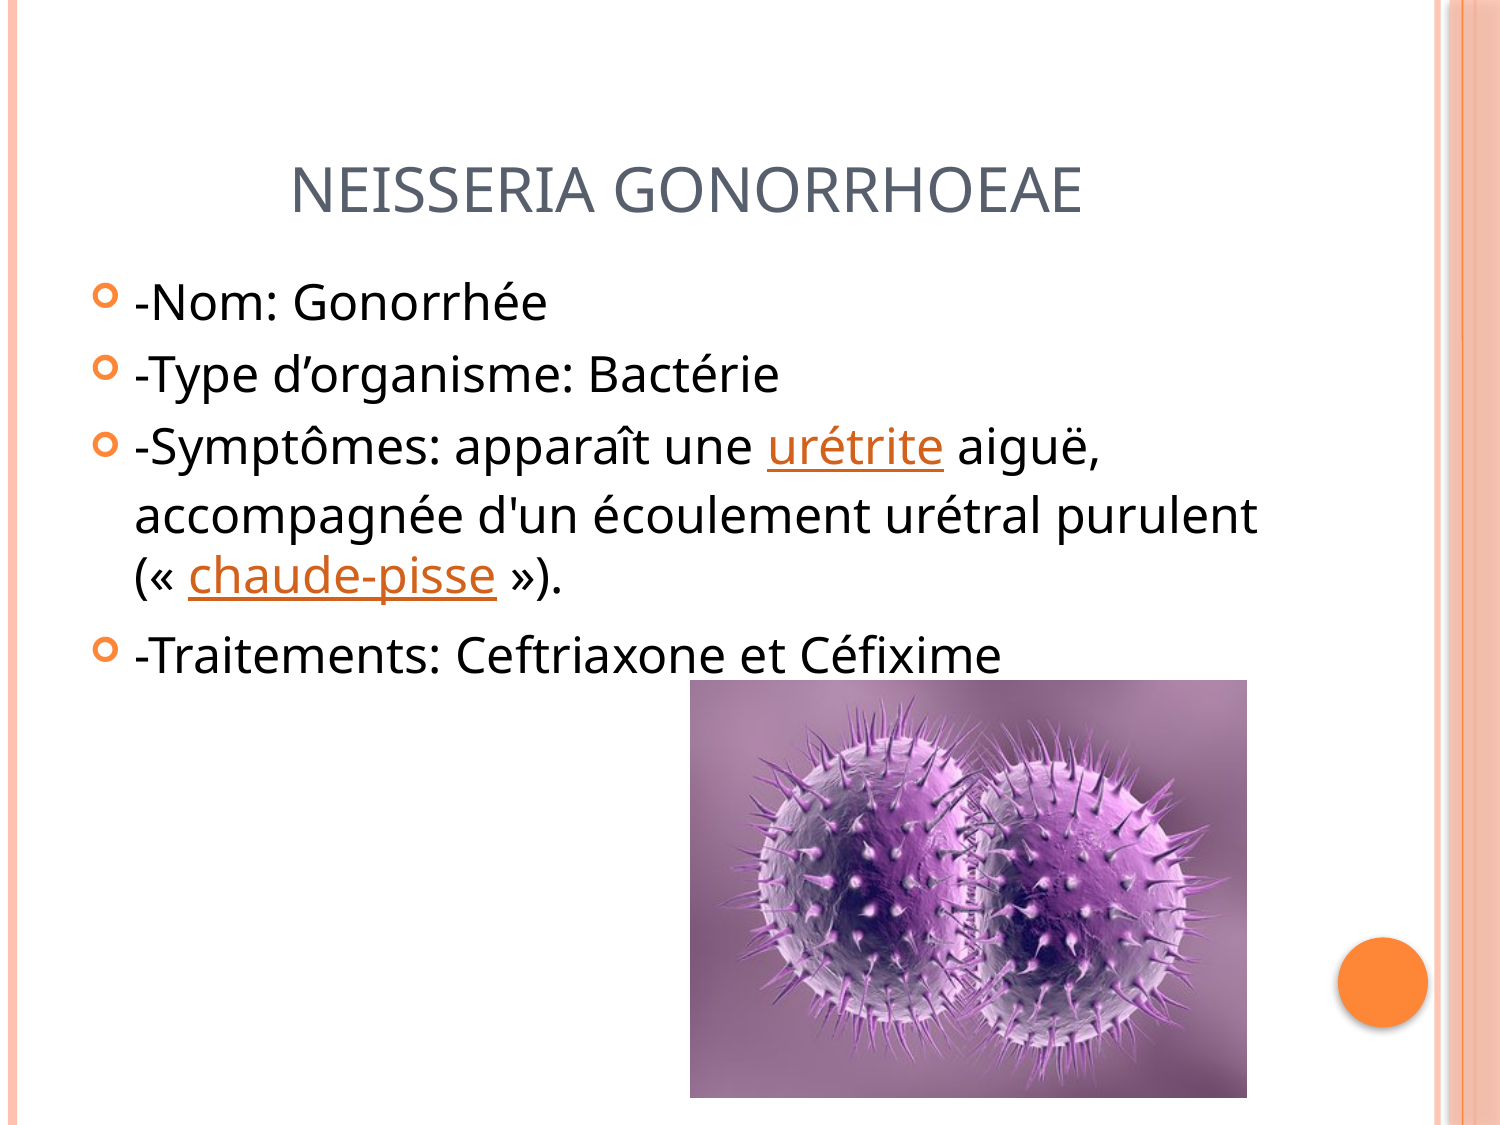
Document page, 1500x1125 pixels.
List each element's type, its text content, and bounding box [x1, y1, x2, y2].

picture [690, 680, 1247, 1098]
list -Nom: Gonorrhée -Type d’organisme: Bactérie -Symptômes: apparaît une urétrite aiguë, accompagnée d'un écoulement urétral purulent (« chaude-pisse »). -Traitements: Ceftriaxone et Céfixime [75, 262, 1300, 1062]
title neisseria gonorrhoeae [75, 45, 1300, 233]
